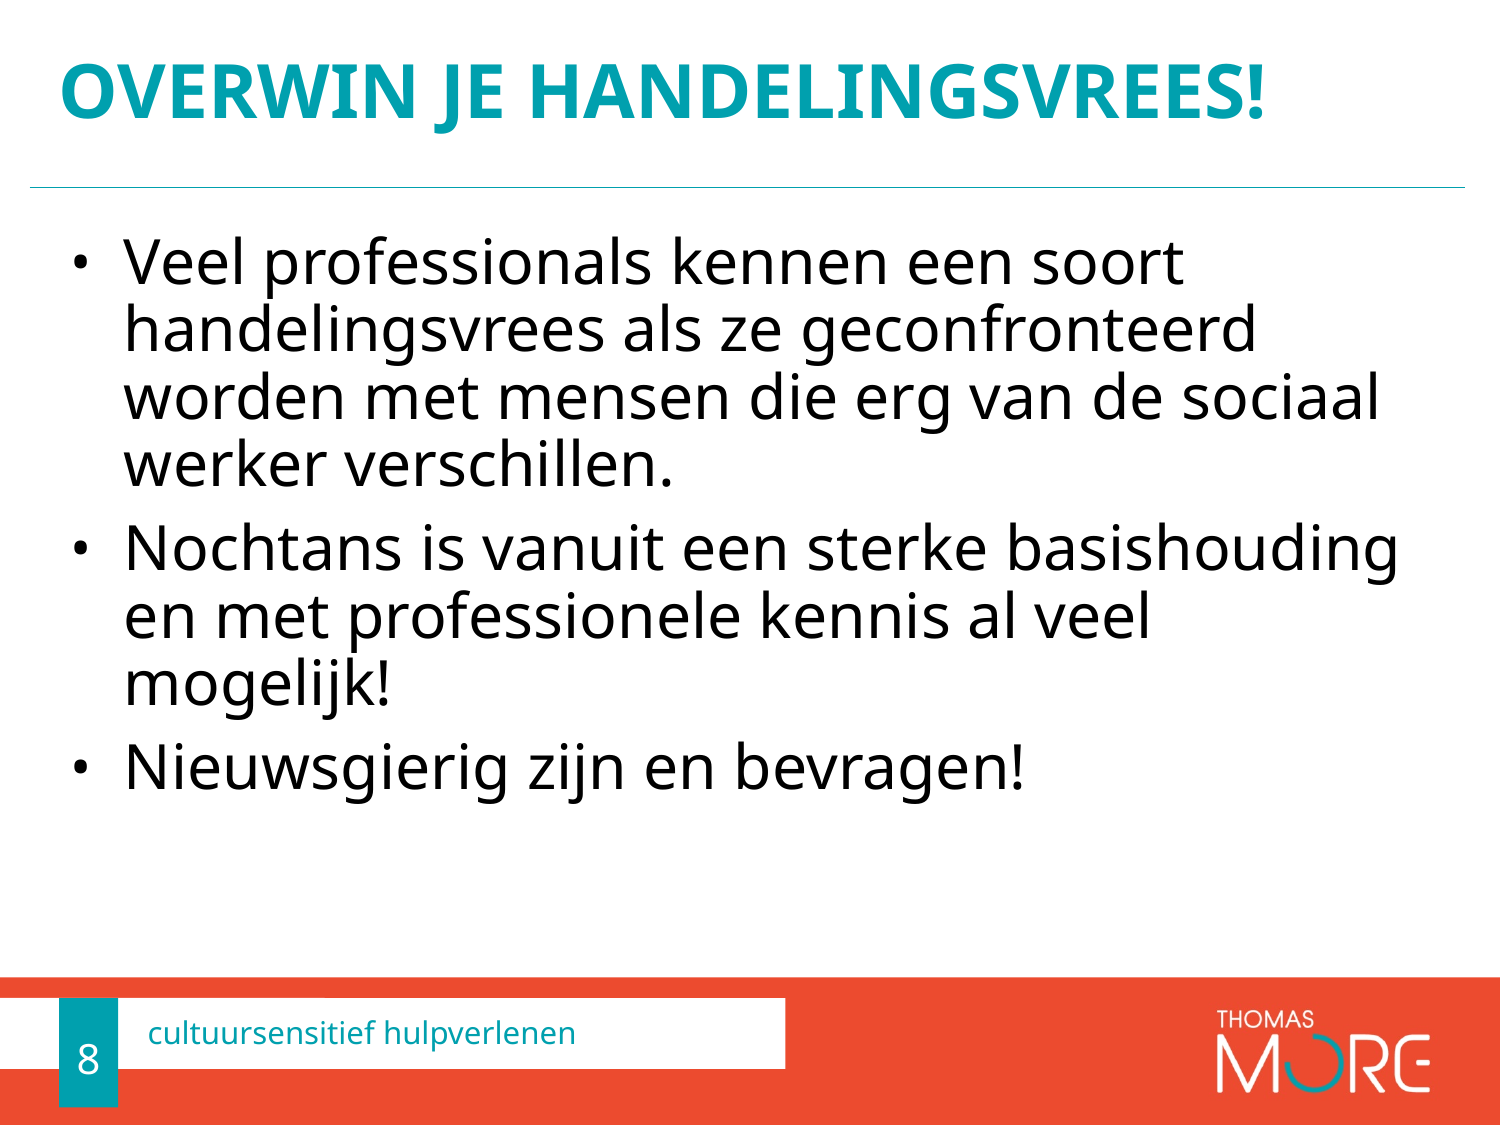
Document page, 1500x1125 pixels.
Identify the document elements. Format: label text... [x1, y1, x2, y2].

slide_number 8 [59, 998, 119, 1108]
title Overwin je handelingsvrees! [0, 0, 1500, 188]
footer cultuursensitief hulpverlenen [123, 998, 786, 1069]
list Veel professionals kennen een soort handelingsvrees als ze geconfronteerd worden met mensen die erg van de sociaal werker verschillen. Nochtans is vanuit een sterke basishouding en met professionele kennis al veel mogelijk! Nieuwsgierig zijn en bevragen! [0, 188, 1500, 916]
picture [1187, 980, 1459, 1122]
